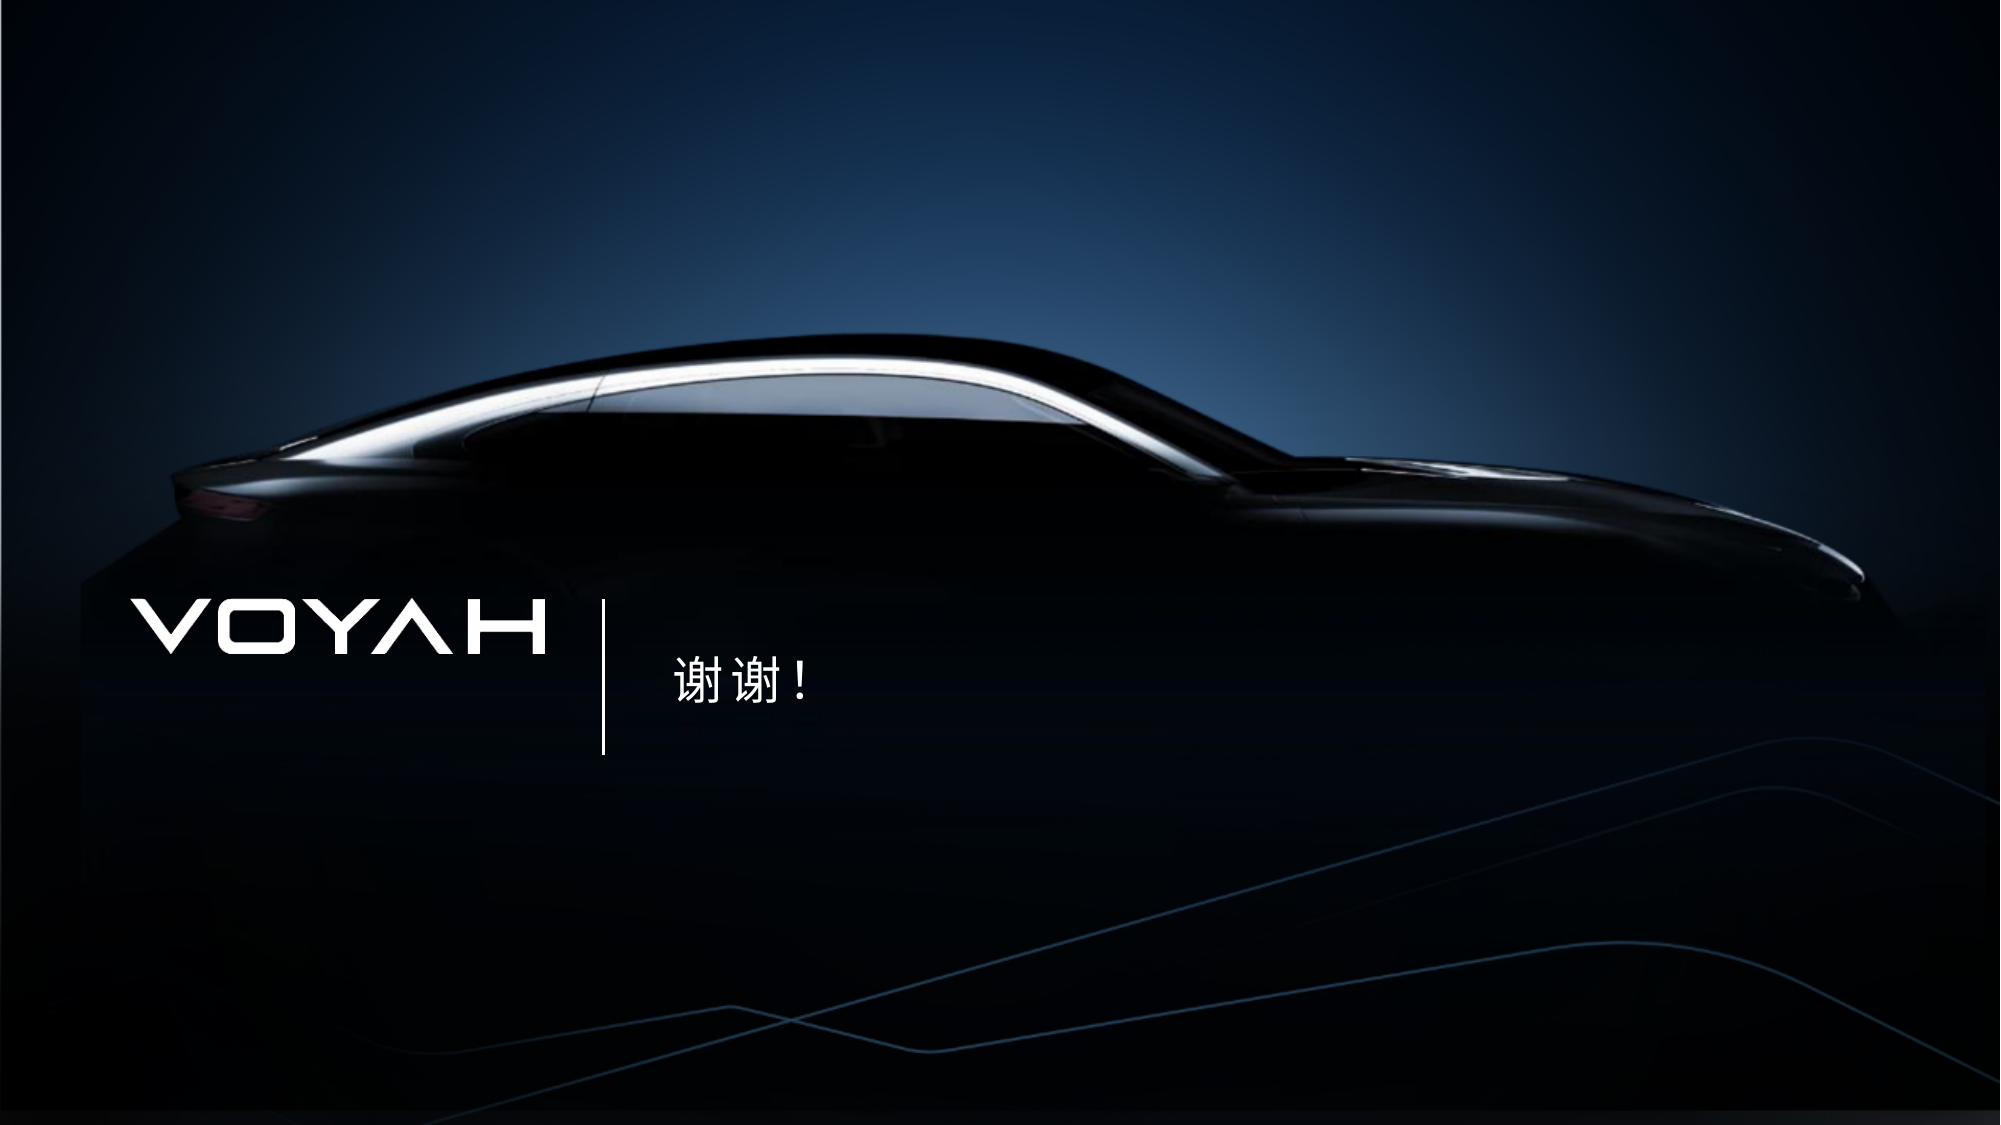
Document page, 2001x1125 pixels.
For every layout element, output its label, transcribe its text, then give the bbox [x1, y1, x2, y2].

picture [0, 0, 2000, 1125]
title 谢谢！ [657, 634, 1603, 718]
